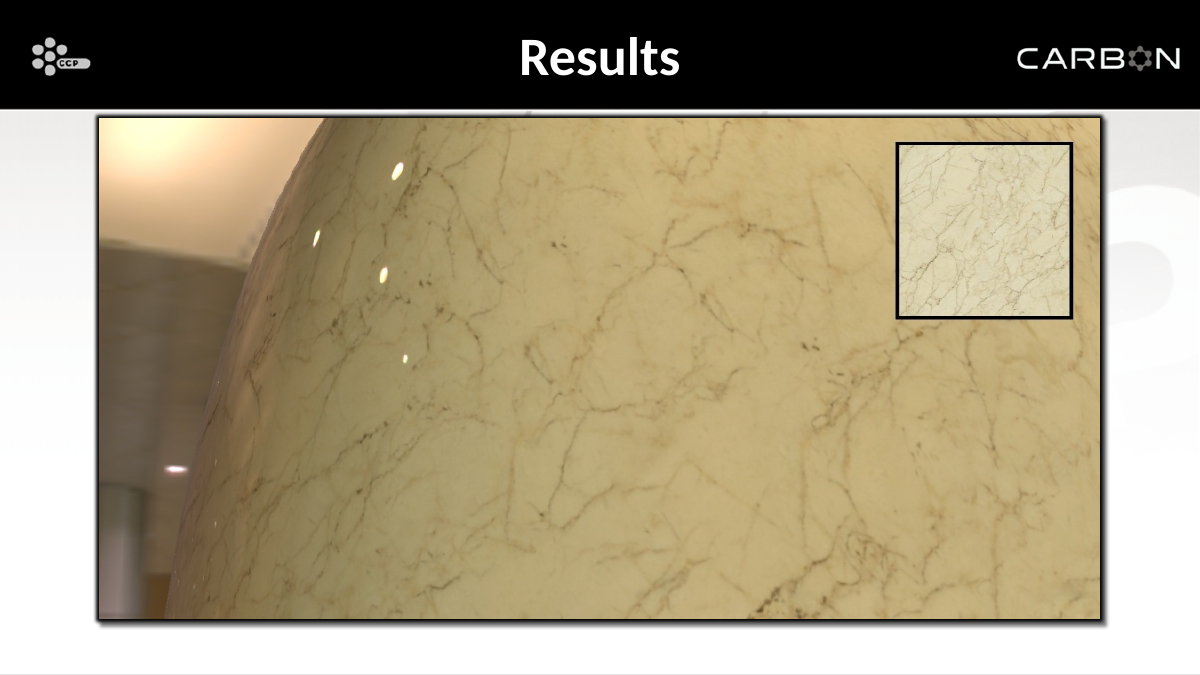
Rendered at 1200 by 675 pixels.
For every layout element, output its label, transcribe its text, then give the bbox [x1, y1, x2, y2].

picture [0, 0, 1200, 675]
title Results [60, 0, 1140, 108]
